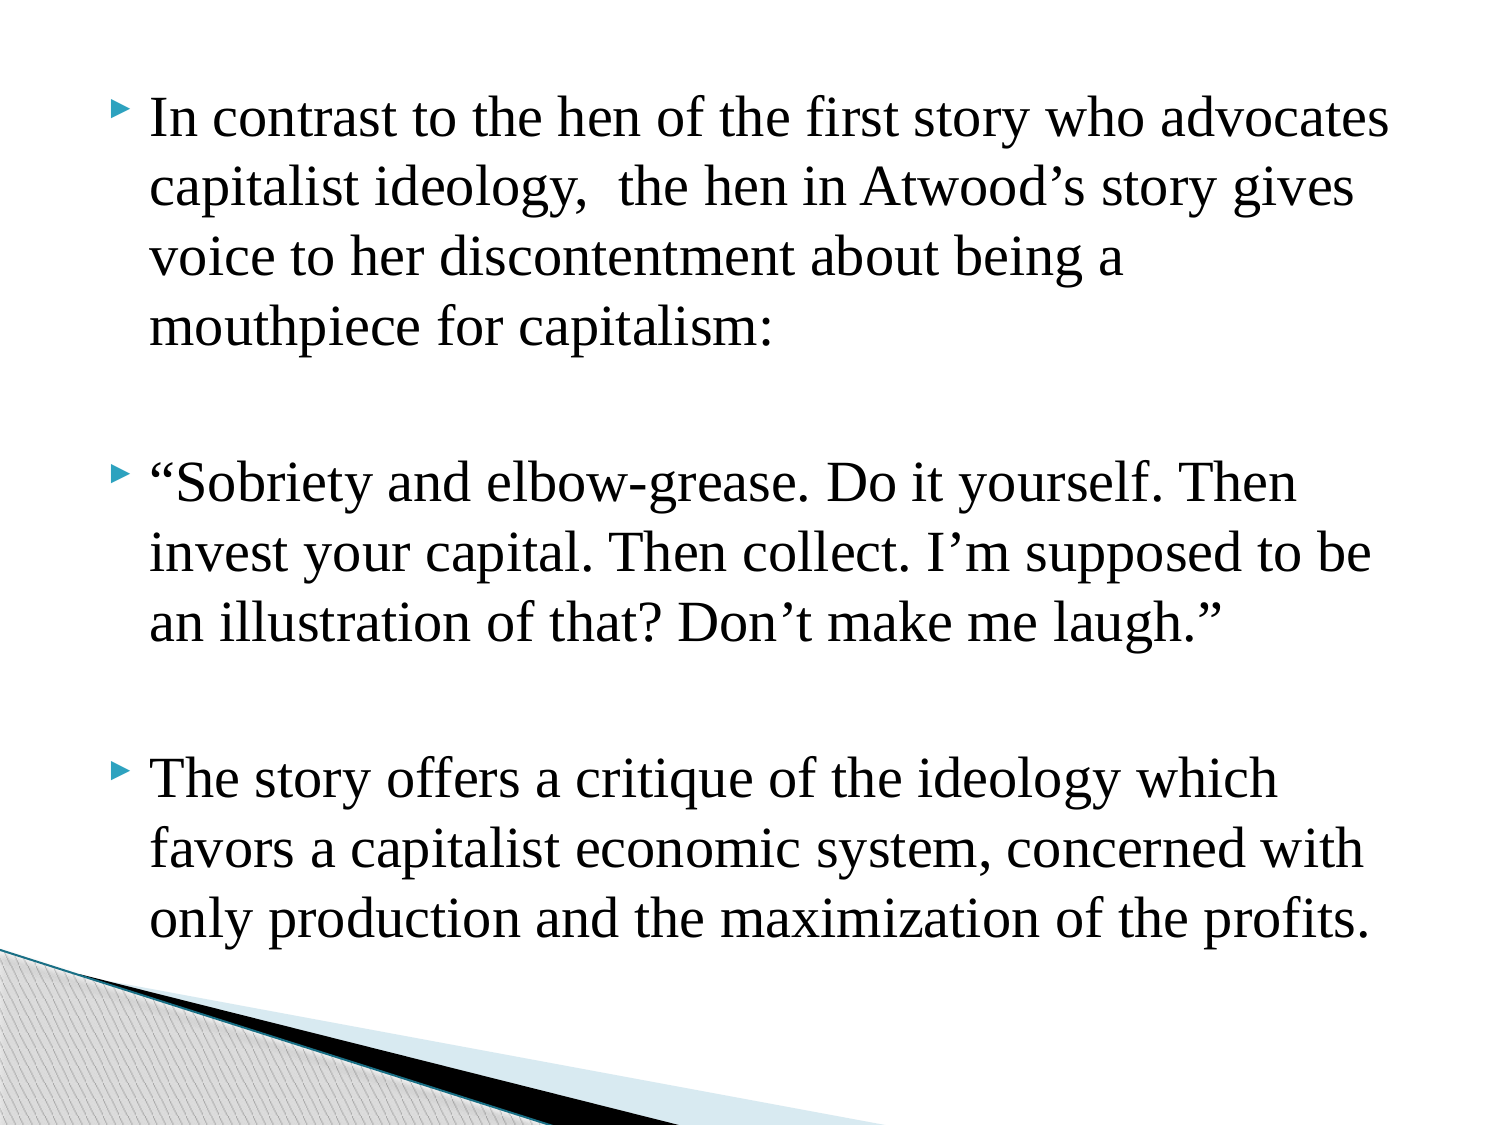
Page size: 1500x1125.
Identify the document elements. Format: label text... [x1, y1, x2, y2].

list In contrast to the hen of the first story who advocates capitalist ideology, the hen in Atwood’s story gives voice to her discontentment about being a mouthpiece for capitalism: “Sobriety and elbow-grease. Do it yourself. Then invest your capital. Then collect. I’m supposed to be an illustration of that? Don’t make me laugh.” The story offers a critique of the ideology which favors a capitalist economic system, concerned with only production and the maximization of the profits. [75, 70, 1425, 1005]
